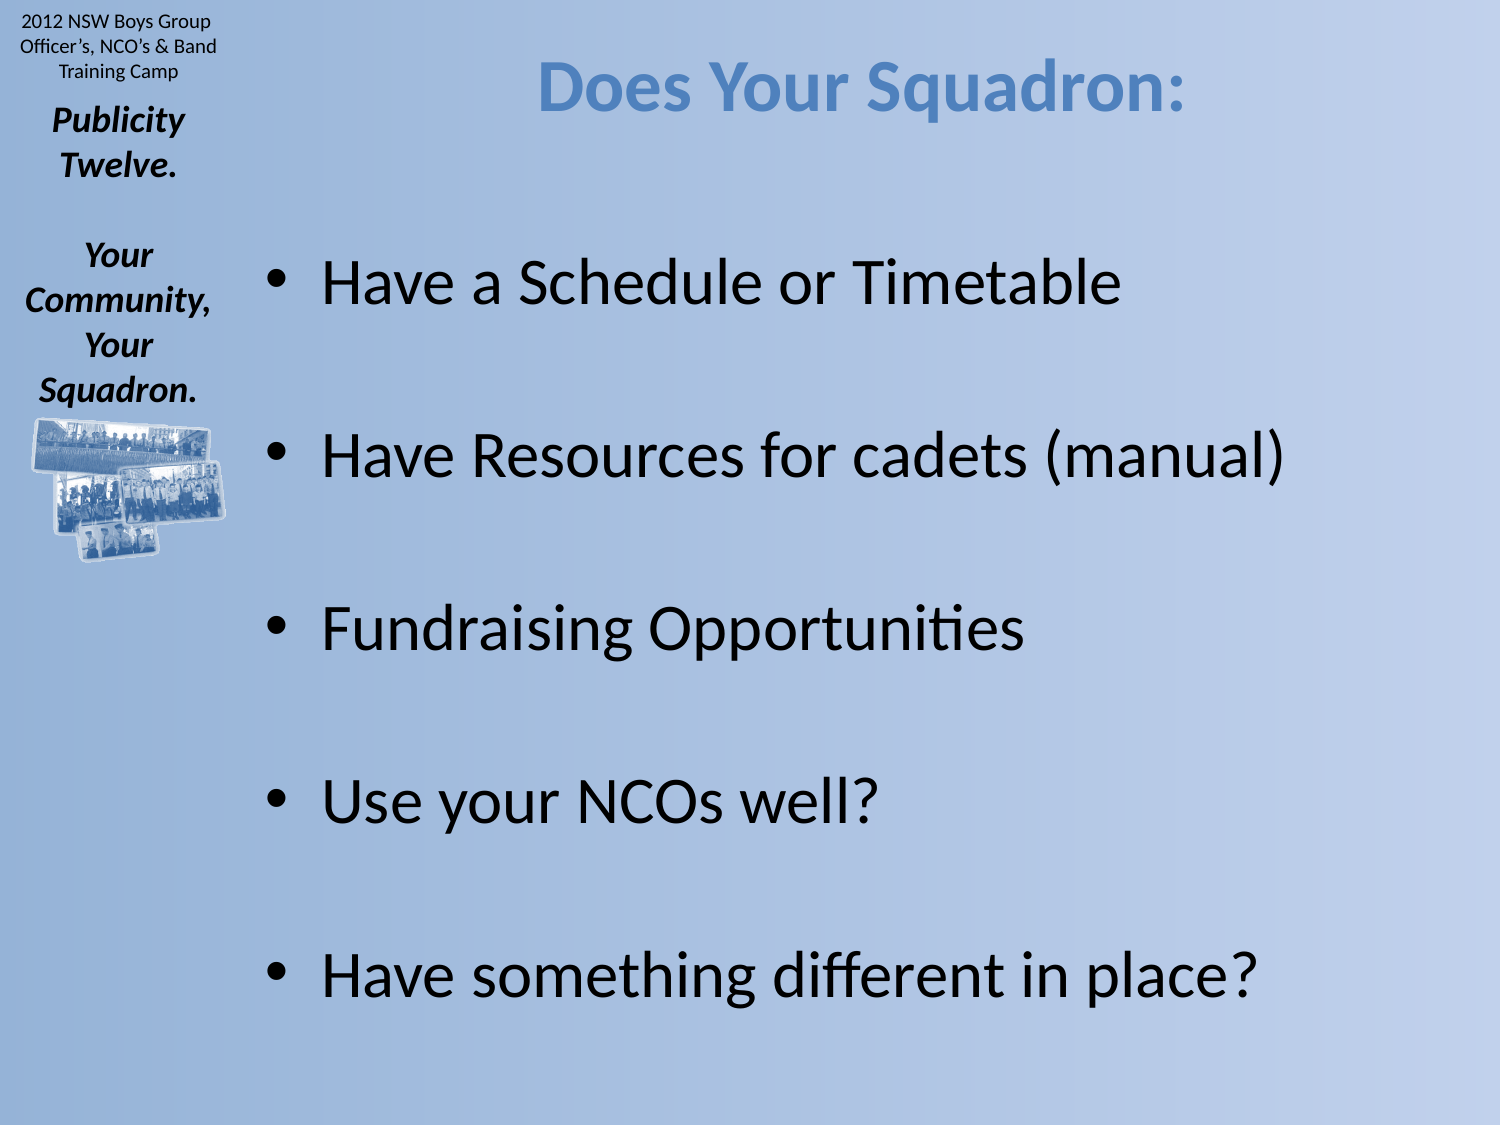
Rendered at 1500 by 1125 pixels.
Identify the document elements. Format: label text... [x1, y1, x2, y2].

title Does Your Squadron: [249, 24, 1475, 138]
list Have a Schedule or Timetable Have Resources for cadets (manual) Fundraising Opportunities Use your NCOs well? Have something different in place? [249, 149, 1475, 1038]
picture [24, 412, 226, 565]
